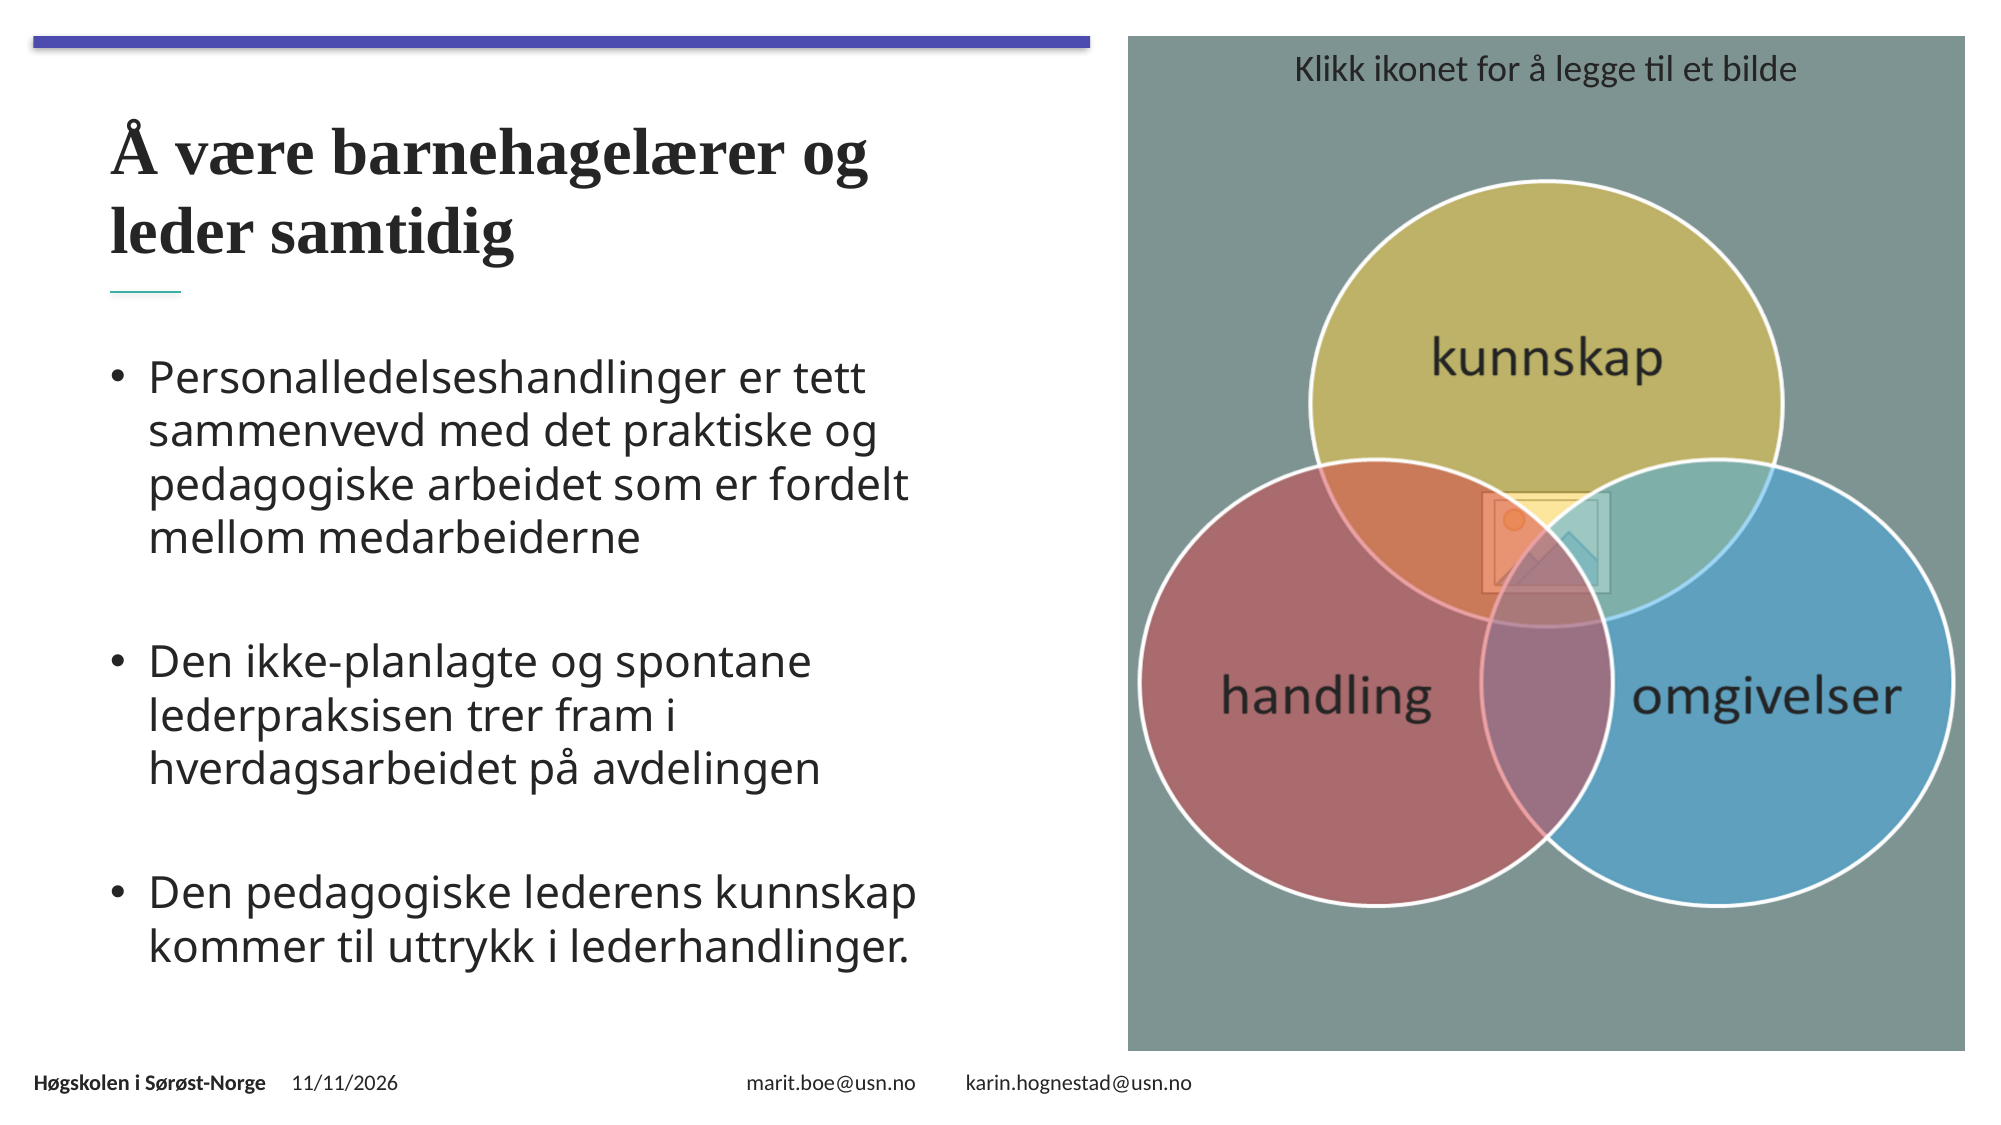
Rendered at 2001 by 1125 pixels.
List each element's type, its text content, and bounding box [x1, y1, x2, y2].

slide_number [291, 1064, 654, 1100]
picture [1078, 35, 2000, 1051]
footer marit.boe@usn.no karin.hognestad@usn.no [654, 1064, 1287, 1100]
list Personalledelseshandlinger er tett sammenvevd med det praktiske og pedagogiske arbeidet som er fordelt mellom medarbeiderne Den ikke-planlagte og spontane lederpraksisen trer fram i hverdagsarbeidet på avdelingen Den pedagogiske lederens kunnskap kommer til uttrykk i lederhandlinger. [95, 348, 1006, 973]
title Å være barnehagelærer og leder samtidig [110, 93, 1006, 282]
